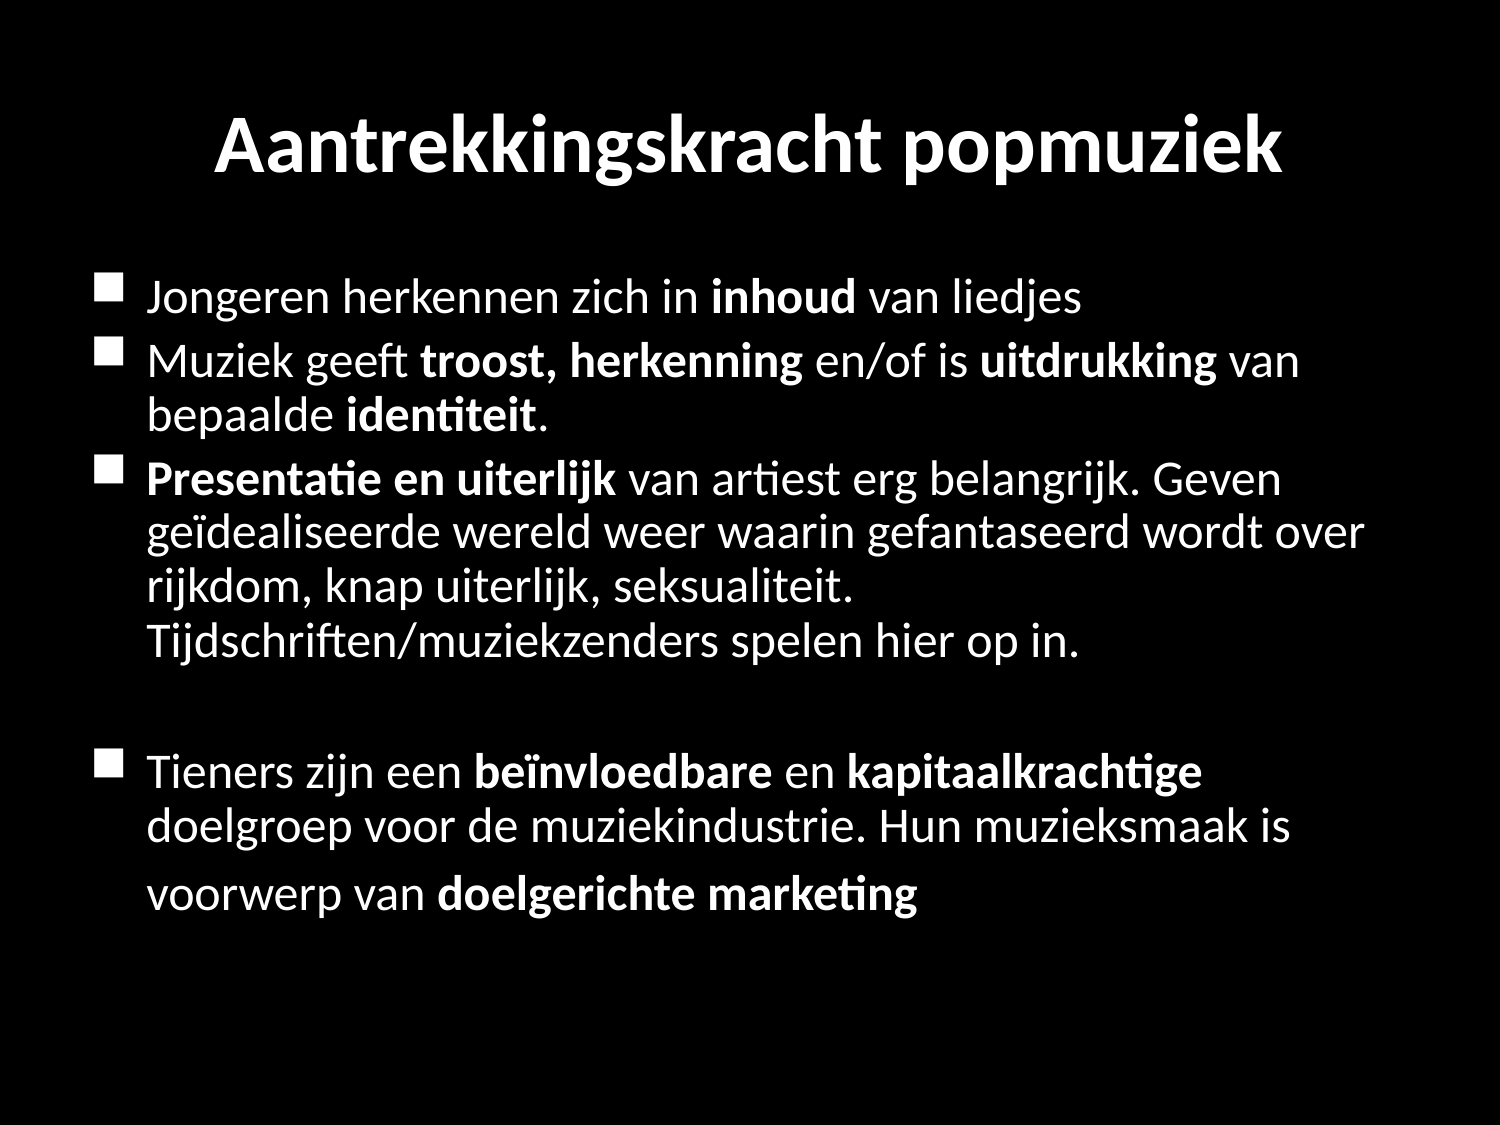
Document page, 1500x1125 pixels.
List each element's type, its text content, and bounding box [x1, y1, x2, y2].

title Aantrekkingskracht popmuziek [75, 45, 1425, 233]
list Jongeren herkennen zich in inhoud van liedjes Muziek geeft troost, herkenning en/of is uitdrukking van bepaalde identiteit. Presentatie en uiterlijk van artiest erg belangrijk. Geven geïdealiseerde wereld weer waarin gefantaseerd wordt over rijkdom, knap uiterlijk, seksualiteit. Tijdschriften/muziekzenders spelen hier op in. Tieners zijn een beïnvloedbare en kapitaalkrachtige doelgroep voor de muziekindustrie. Hun muzieksmaak is voorwerp van doelgerichte marketing [75, 262, 1425, 1005]
